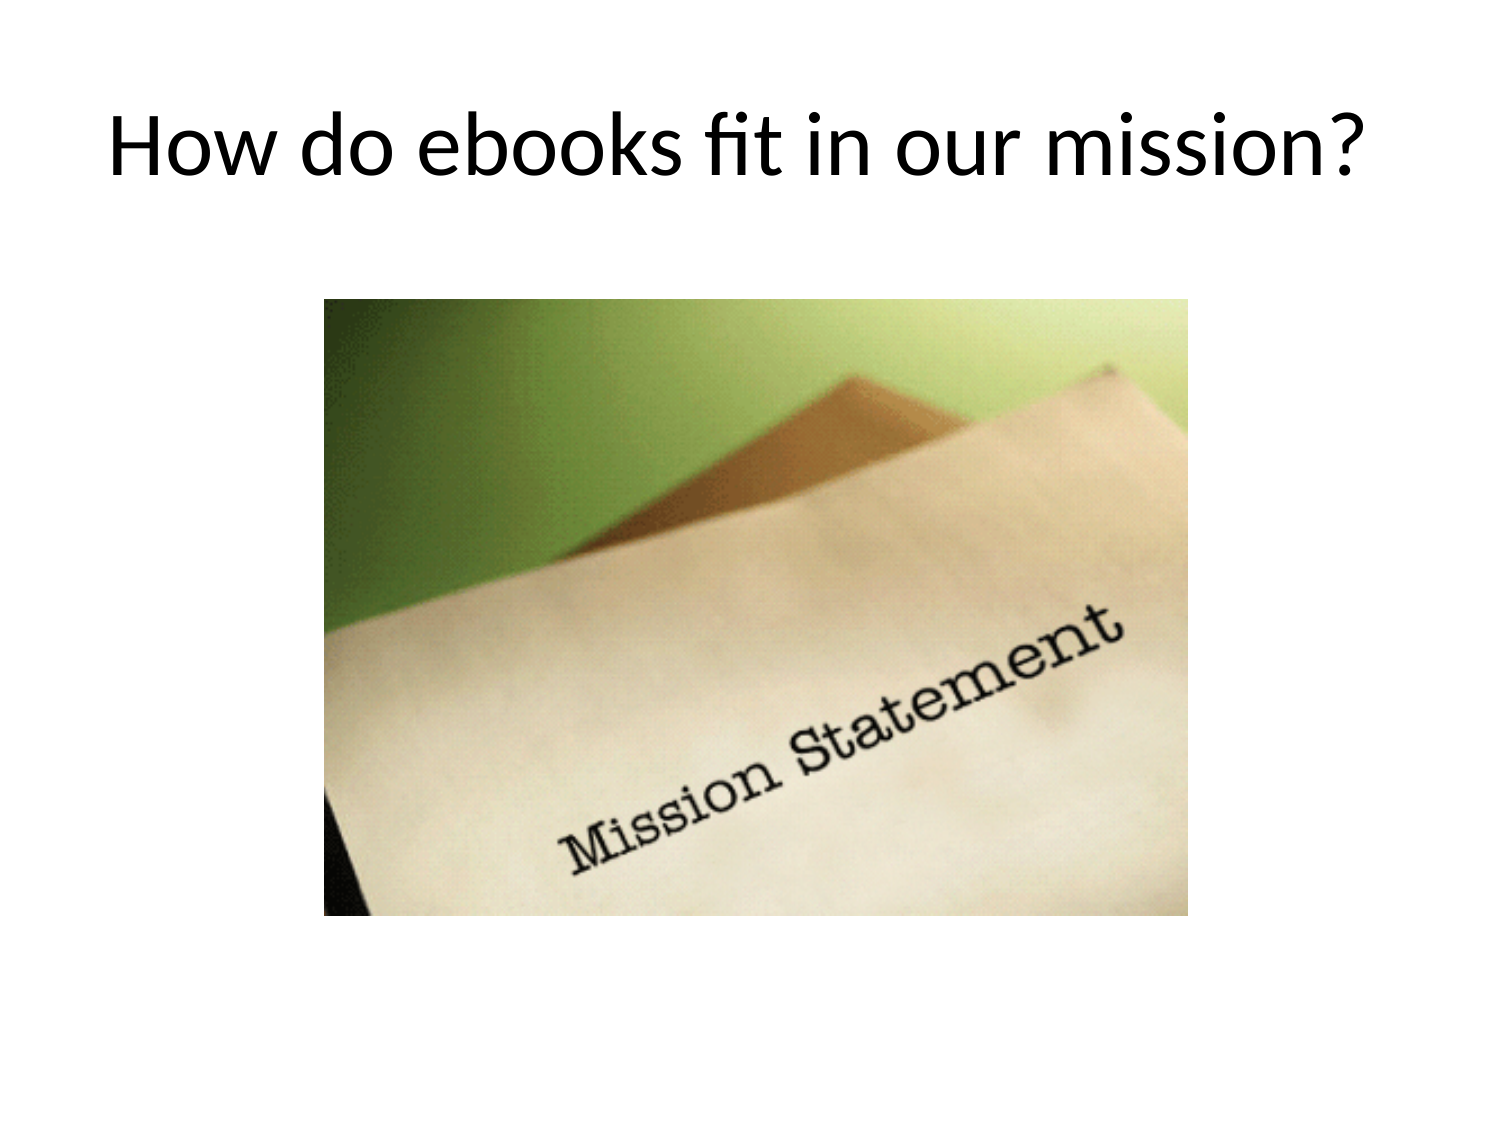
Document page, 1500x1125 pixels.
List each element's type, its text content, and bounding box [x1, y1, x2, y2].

picture [324, 299, 1188, 916]
title How do ebooks fit in our mission? [75, 45, 1425, 233]
